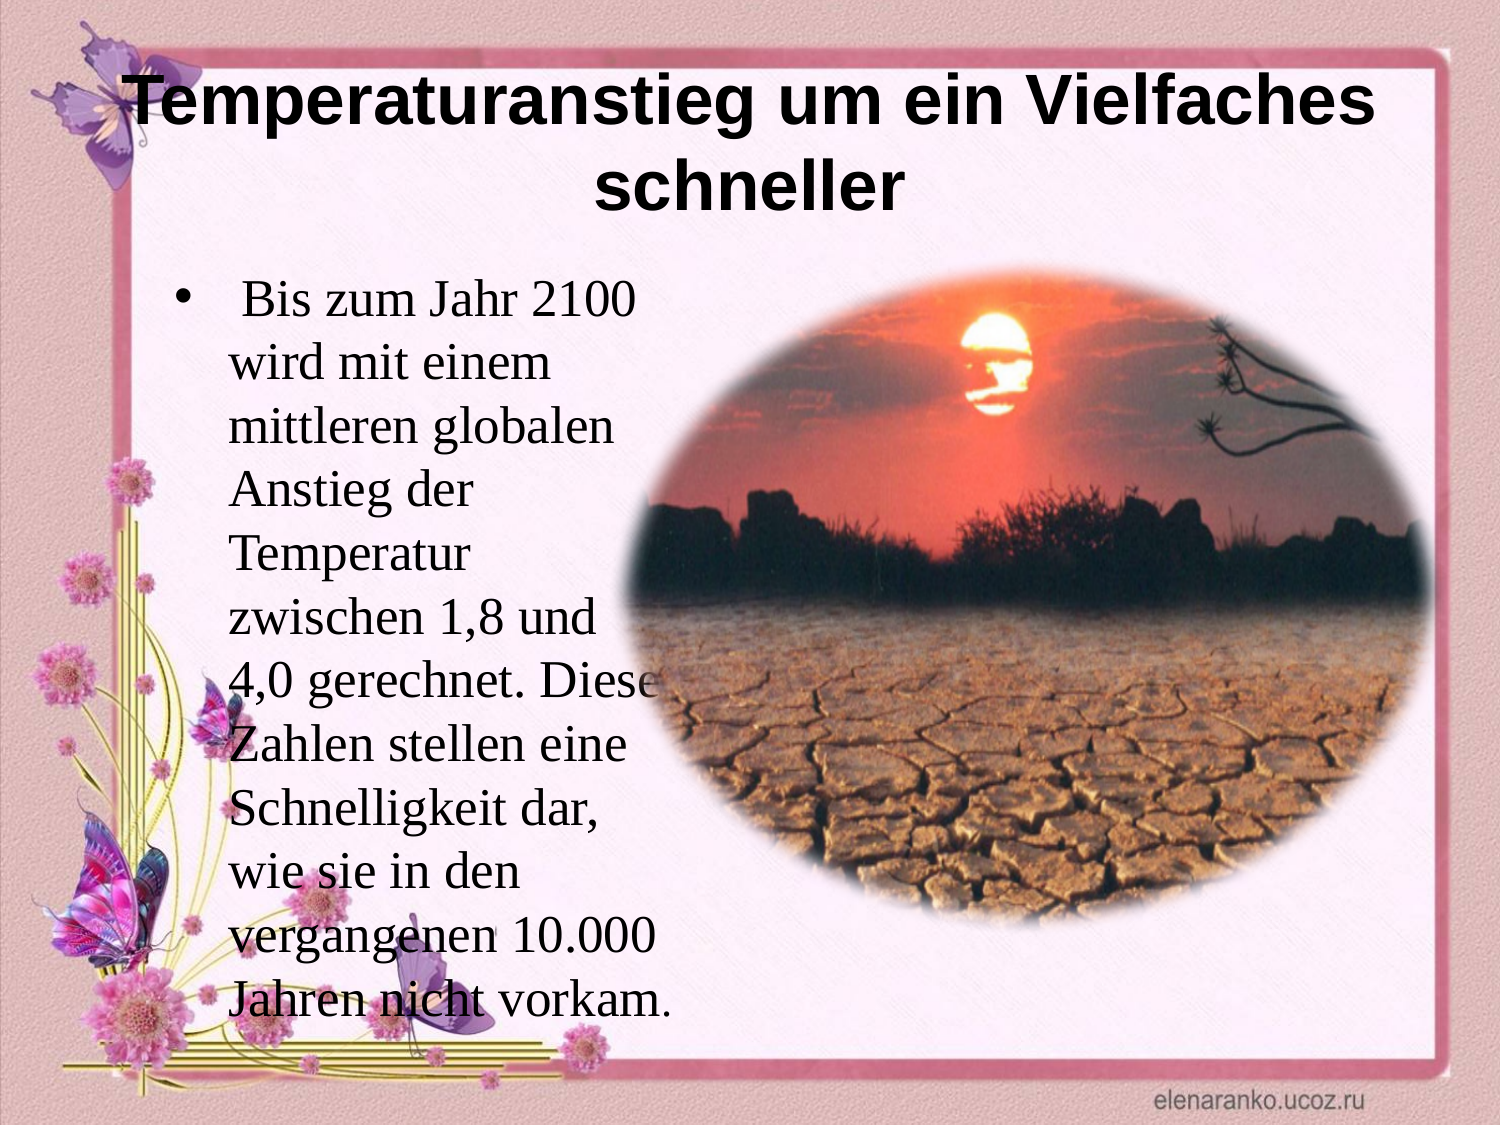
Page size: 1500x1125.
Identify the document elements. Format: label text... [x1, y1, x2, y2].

picture [0, 0, 1500, 1125]
title Temperaturanstieg um ein Vielfaches schneller [75, 45, 1425, 233]
list Bis zum Jahr 2100 wird mit einem mittleren globalen Anstieg der Temperatur zwischen 1,8 und 4,0 gerechnet. Diese Zahlen stellen eine Schnelligkeit dar, wie sie in den vergangenen 10.000 Jahren nicht vorkam. [159, 255, 691, 1047]
